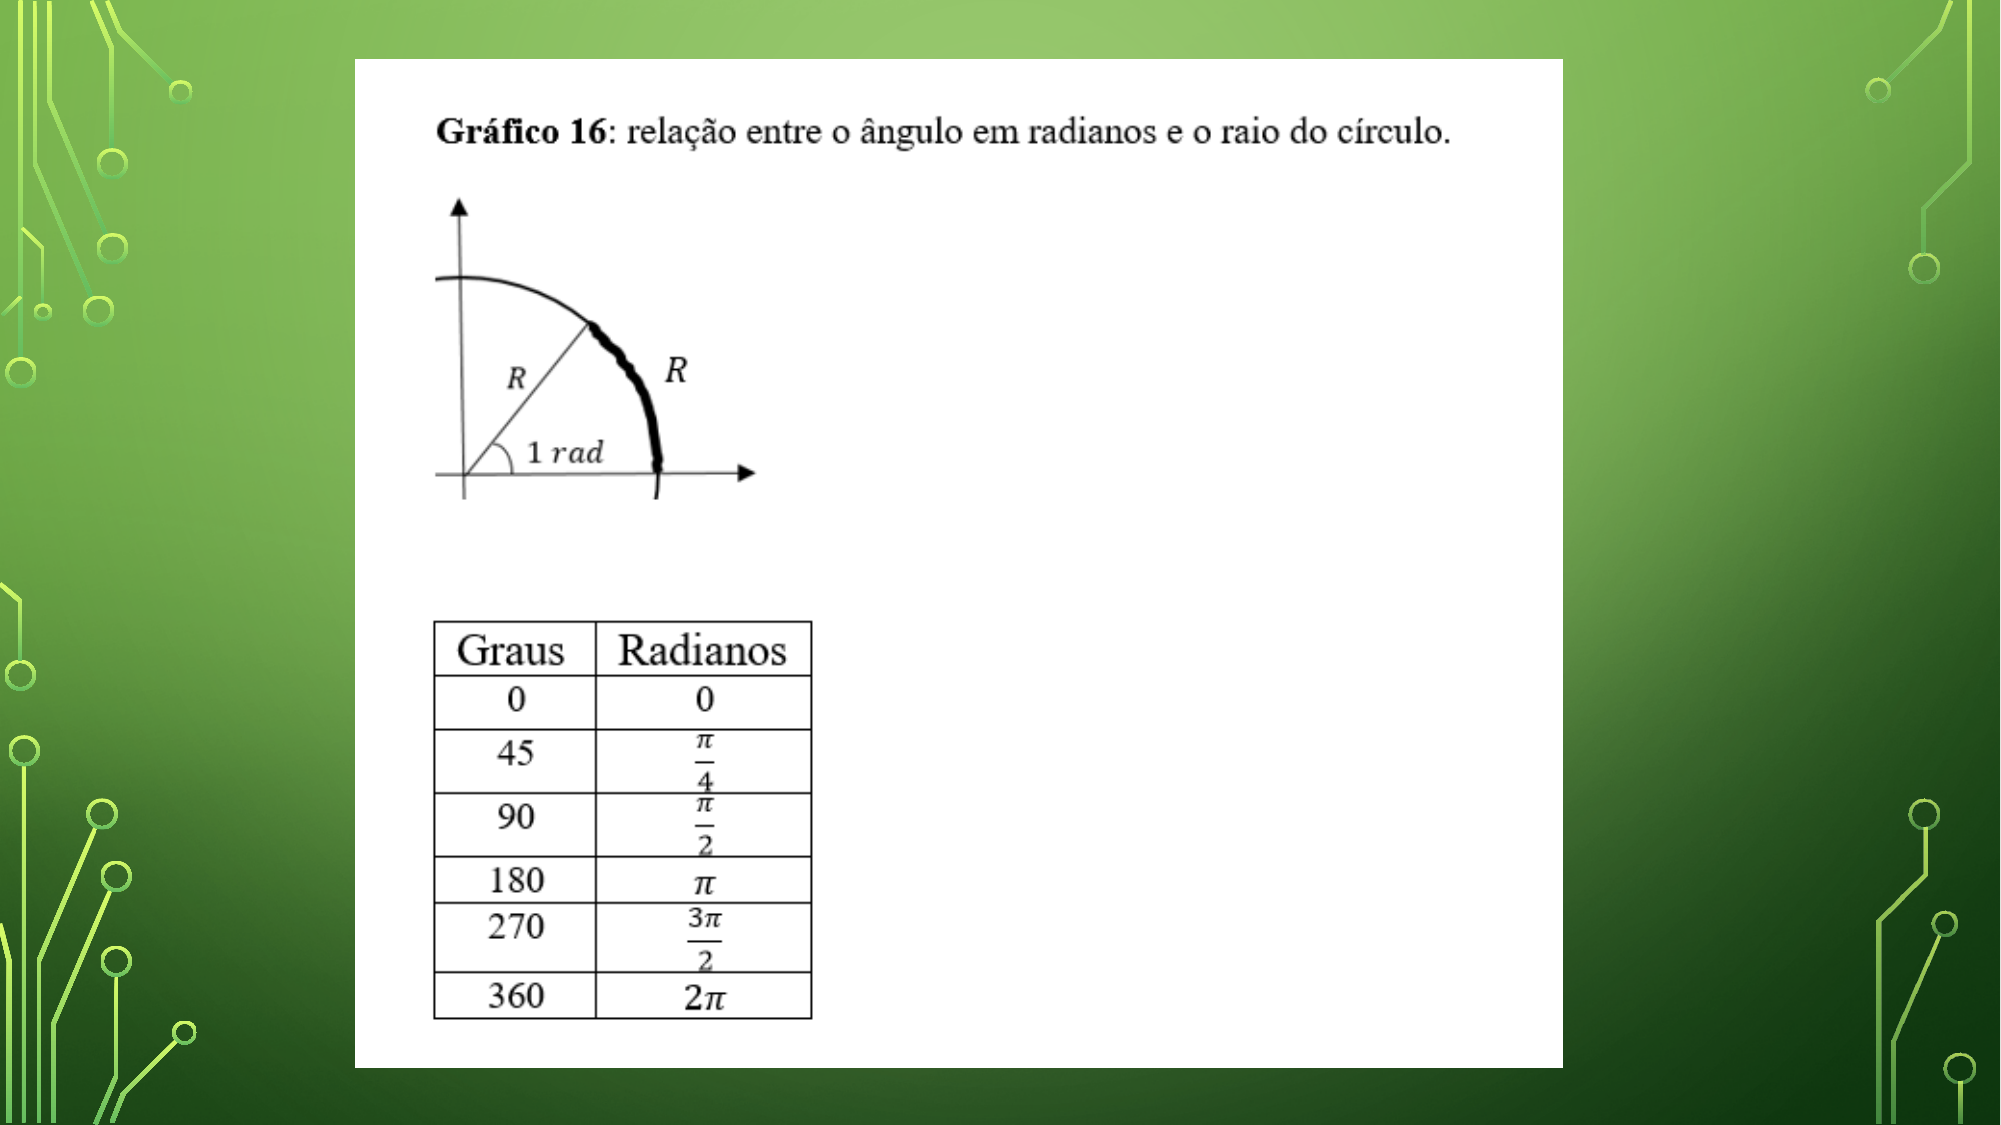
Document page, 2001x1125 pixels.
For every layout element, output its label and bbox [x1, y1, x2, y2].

picture [355, 59, 1563, 1068]
